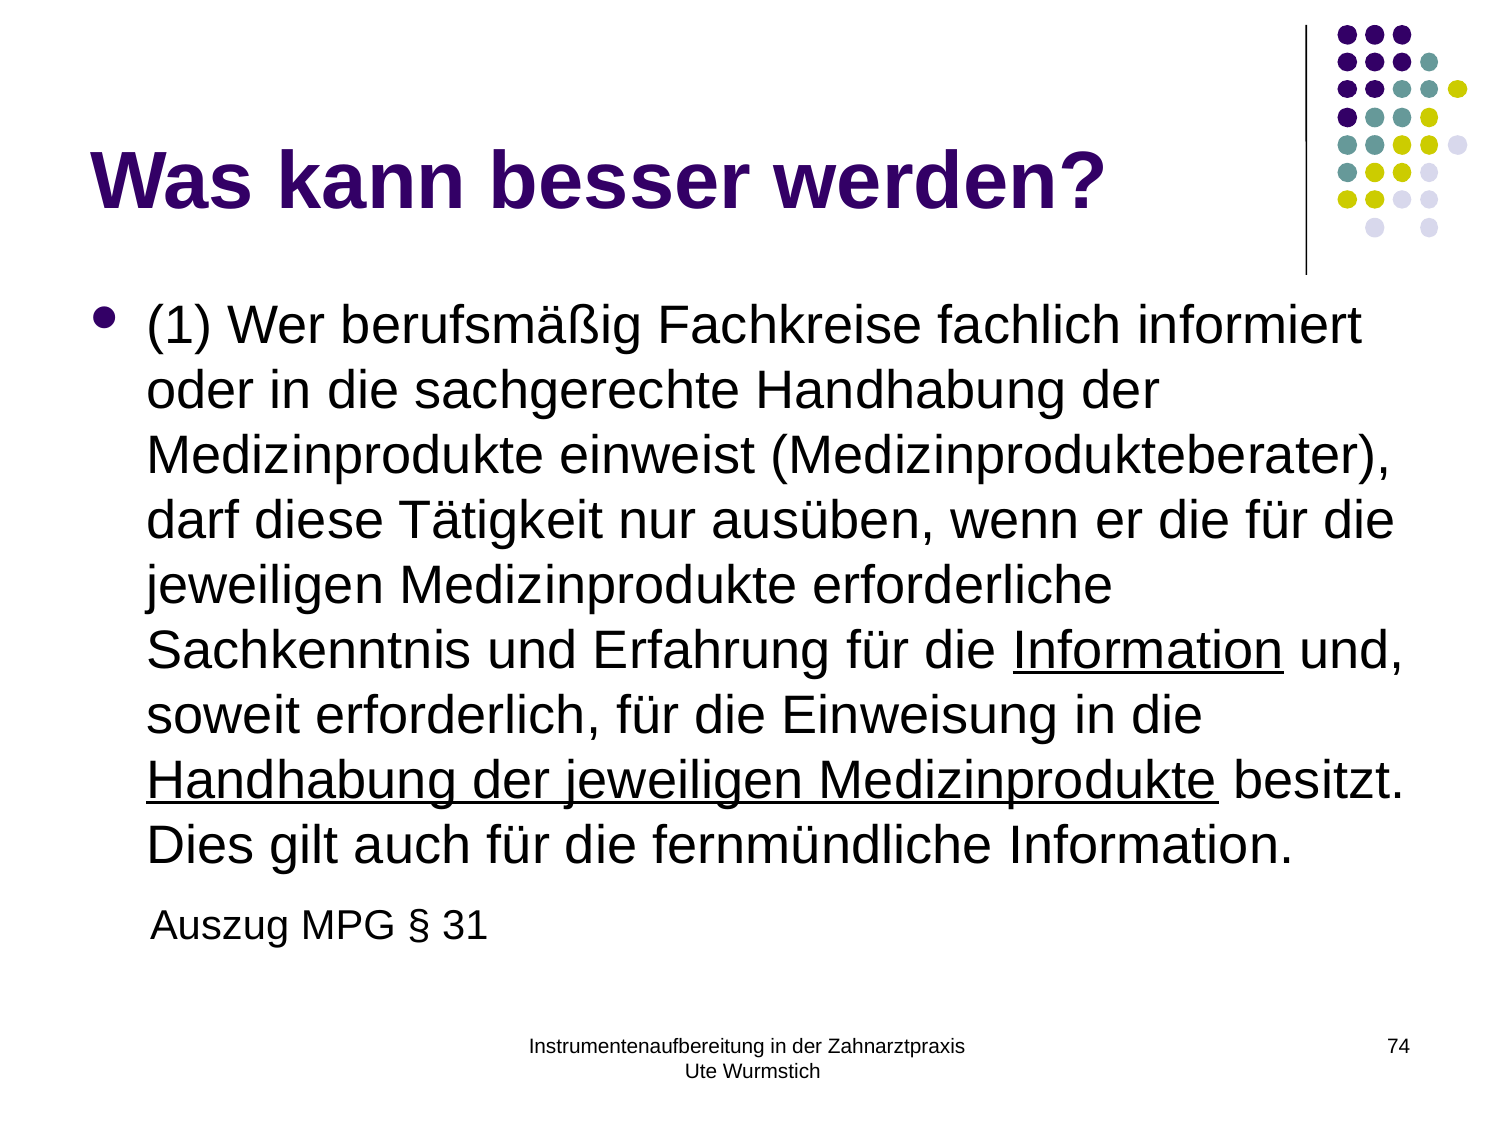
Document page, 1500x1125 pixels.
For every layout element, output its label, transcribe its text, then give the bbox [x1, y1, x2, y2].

list (1) Wer berufsmäßig Fachkreise fachlich informiert oder in die sachgerechte Handhabung der Medizinprodukte einweist (Medizinprodukteberater), darf diese Tätigkeit nur ausüben, wenn er die für die jeweiligen Medizinprodukte erforderliche Sachkenntnis und Erfahrung für die Information und, soweit erforderlich, für die Einweisung in die Handhabung der jeweiligen Medizinprodukte besitzt. Dies gilt auch für die fernmündliche Information. Auszug MPG § 31 [74, 281, 1426, 1006]
title Was kann besser werden? [74, 19, 1313, 233]
slide_number 74 [1074, 1024, 1426, 1101]
footer Instrumentenaufbereitung in der Zahnarztpraxis Ute Wurmstich [512, 1024, 988, 1101]
